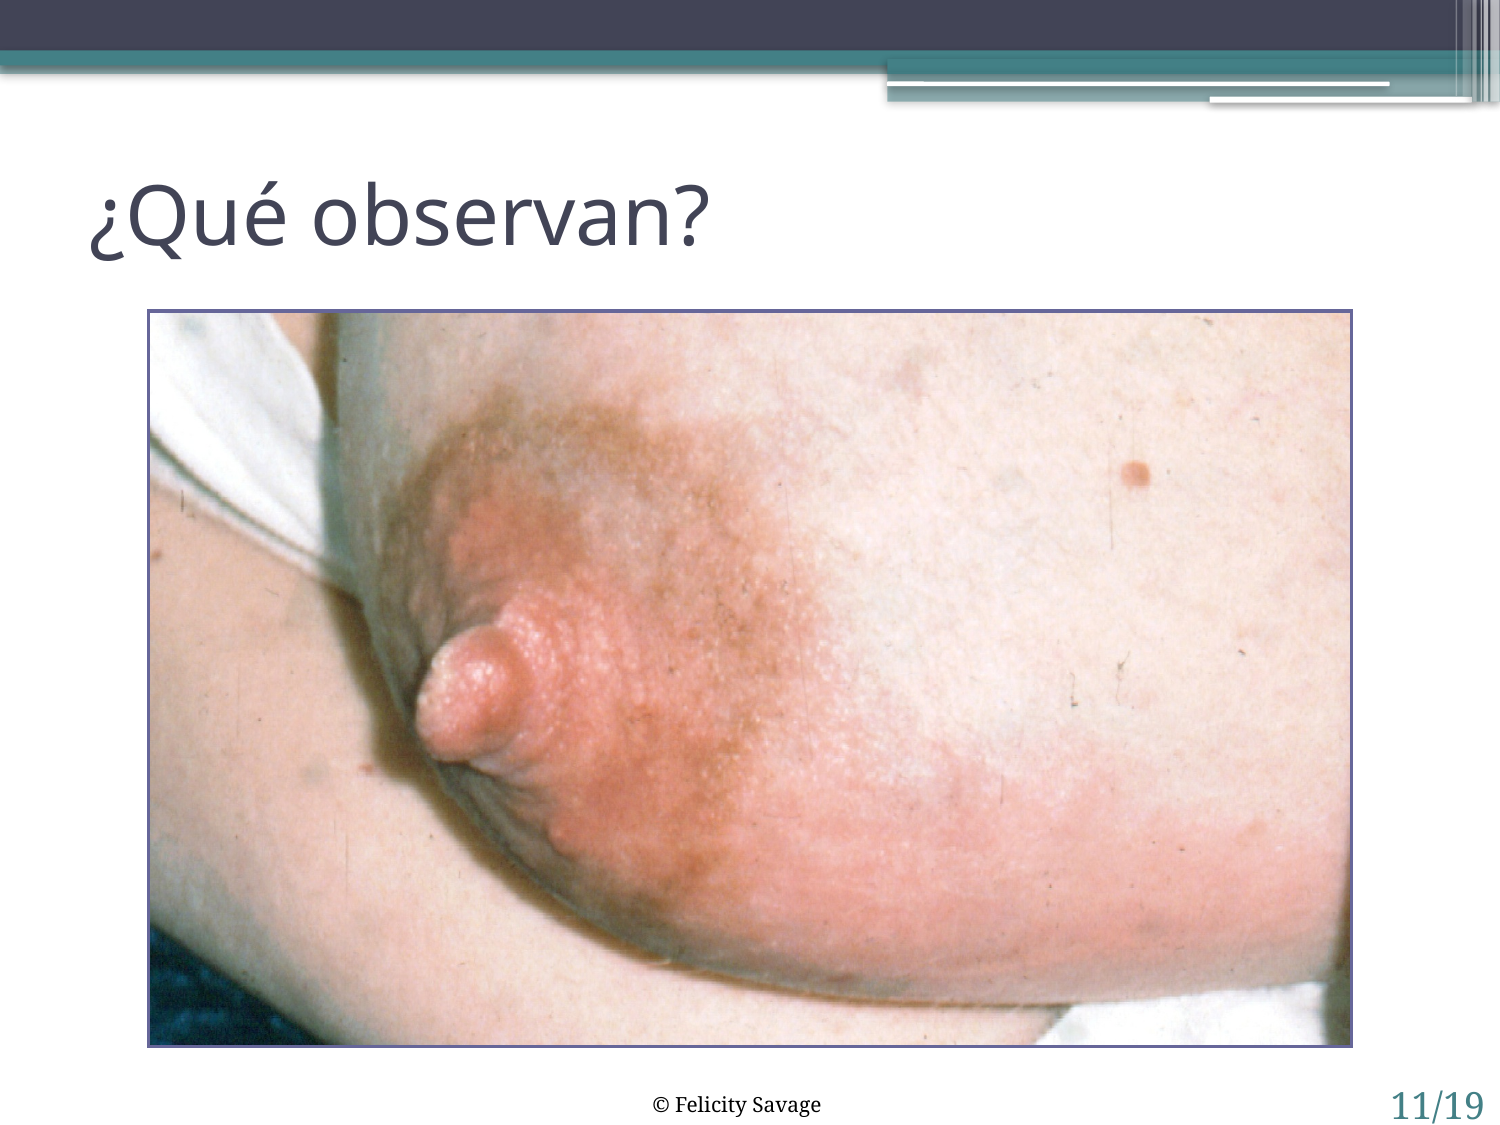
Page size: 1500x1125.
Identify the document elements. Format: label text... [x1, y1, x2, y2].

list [149, 312, 1351, 1045]
title ¿Qué observan? [75, 125, 1425, 300]
footer 11/19 [1287, 1074, 1500, 1125]
text_box © Felicity Savage [637, 1084, 880, 1125]
